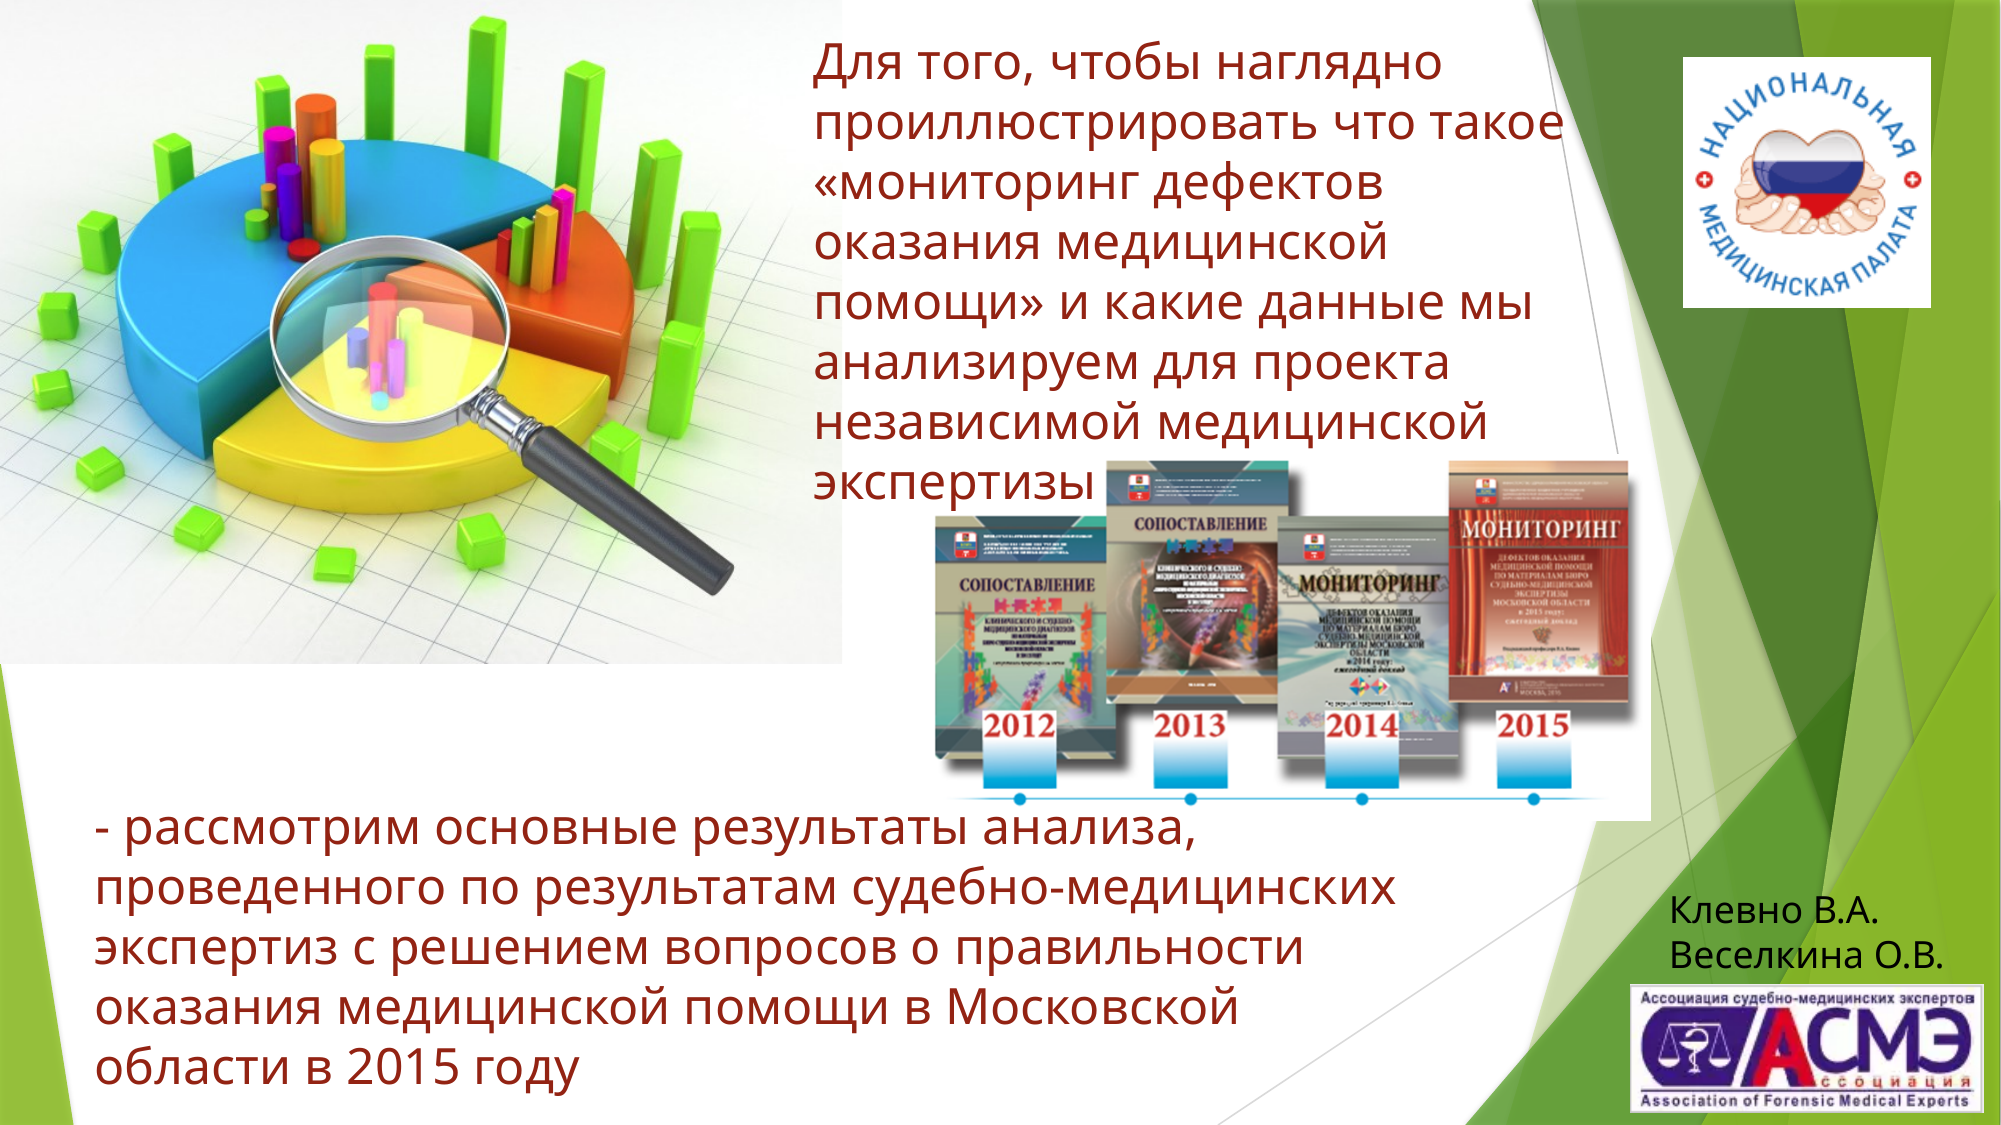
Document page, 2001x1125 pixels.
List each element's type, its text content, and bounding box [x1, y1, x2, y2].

picture [1683, 57, 1931, 309]
picture [0, 0, 878, 664]
picture [1629, 983, 1985, 1113]
title - рассмотрим основные результаты анализа, проведенного по результатам судебно-медицинских экспертиз с решением вопросов о правильности оказания медицинской помощи в Московской области в 2015 году [79, 786, 1467, 1125]
text_box Для того, чтобы наглядно проиллюстрировать что такое «мониторинг дефектов оказания медицинской помощи» и какие данные мы анализируем для проекта независимой медицинской экспертизы [880, 22, 1618, 611]
picture [914, 453, 1651, 821]
text_box Клевно В.А. Веселкина О.В. [1654, 878, 1960, 983]
